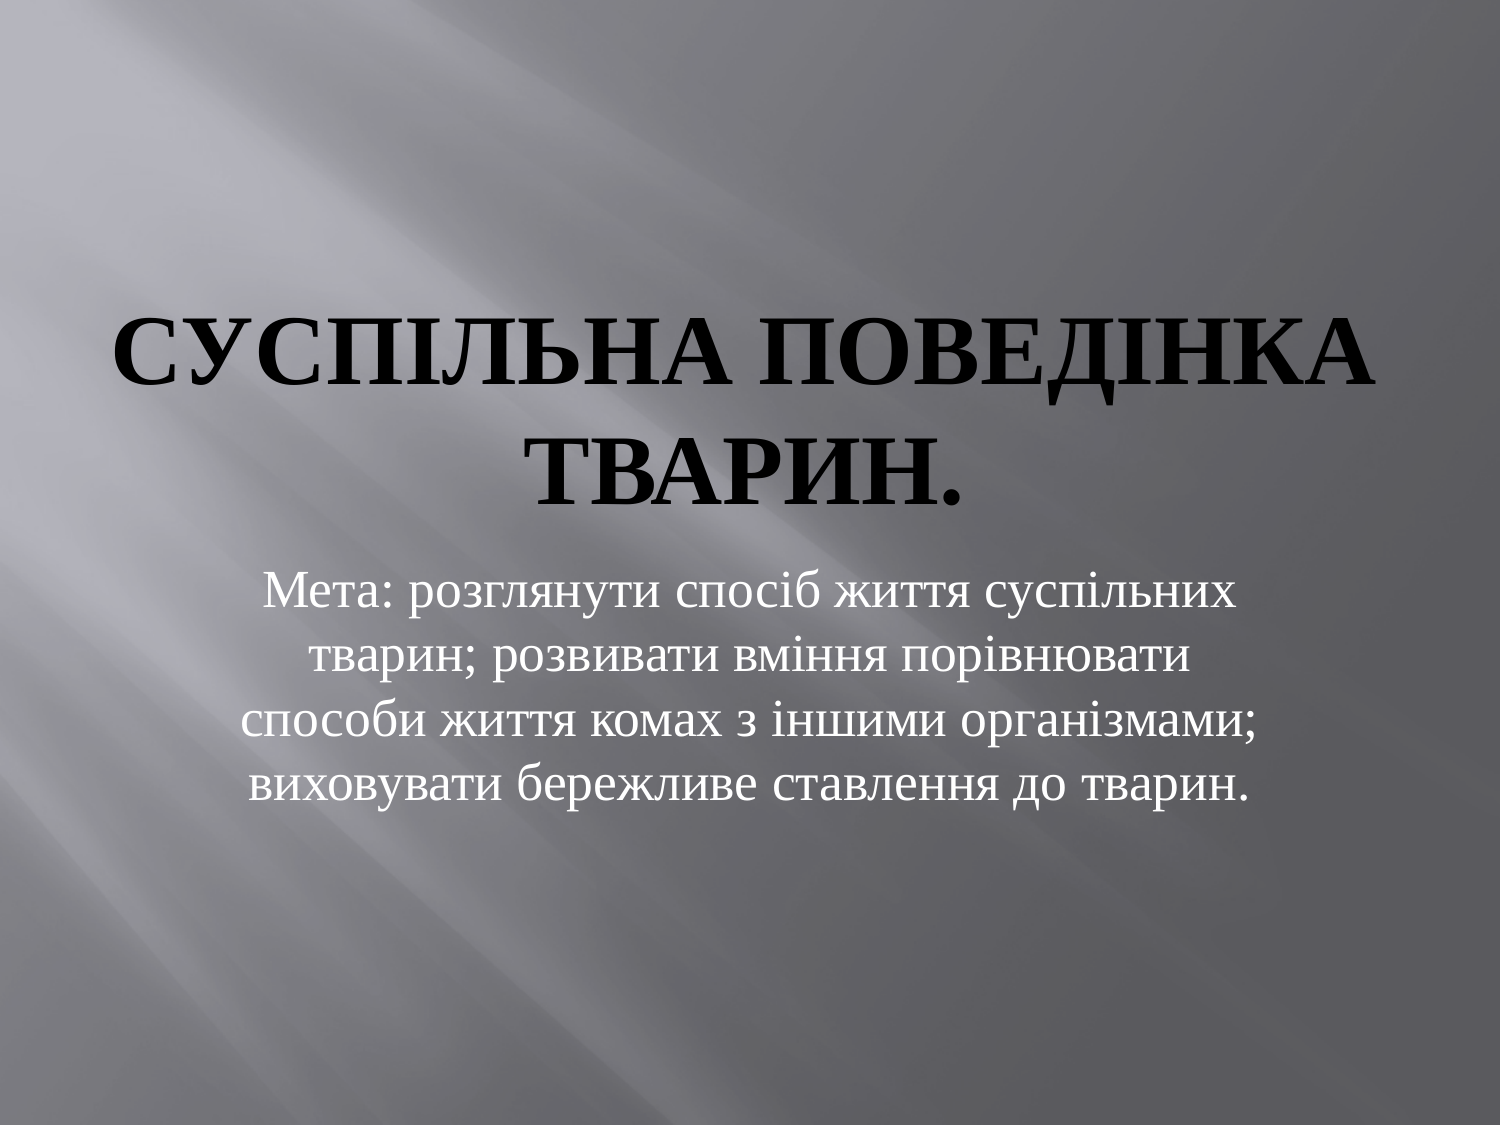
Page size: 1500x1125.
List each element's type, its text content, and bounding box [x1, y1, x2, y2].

subtitle Мета: розглянути спосіб життя суспільних тварин; розвивати вміння порівнювати способи життя комах з іншими організмами; виховувати бережливе ставлення до тварин. [225, 546, 1275, 834]
title Суспільна поведінка тварин. [69, 224, 1420, 525]
